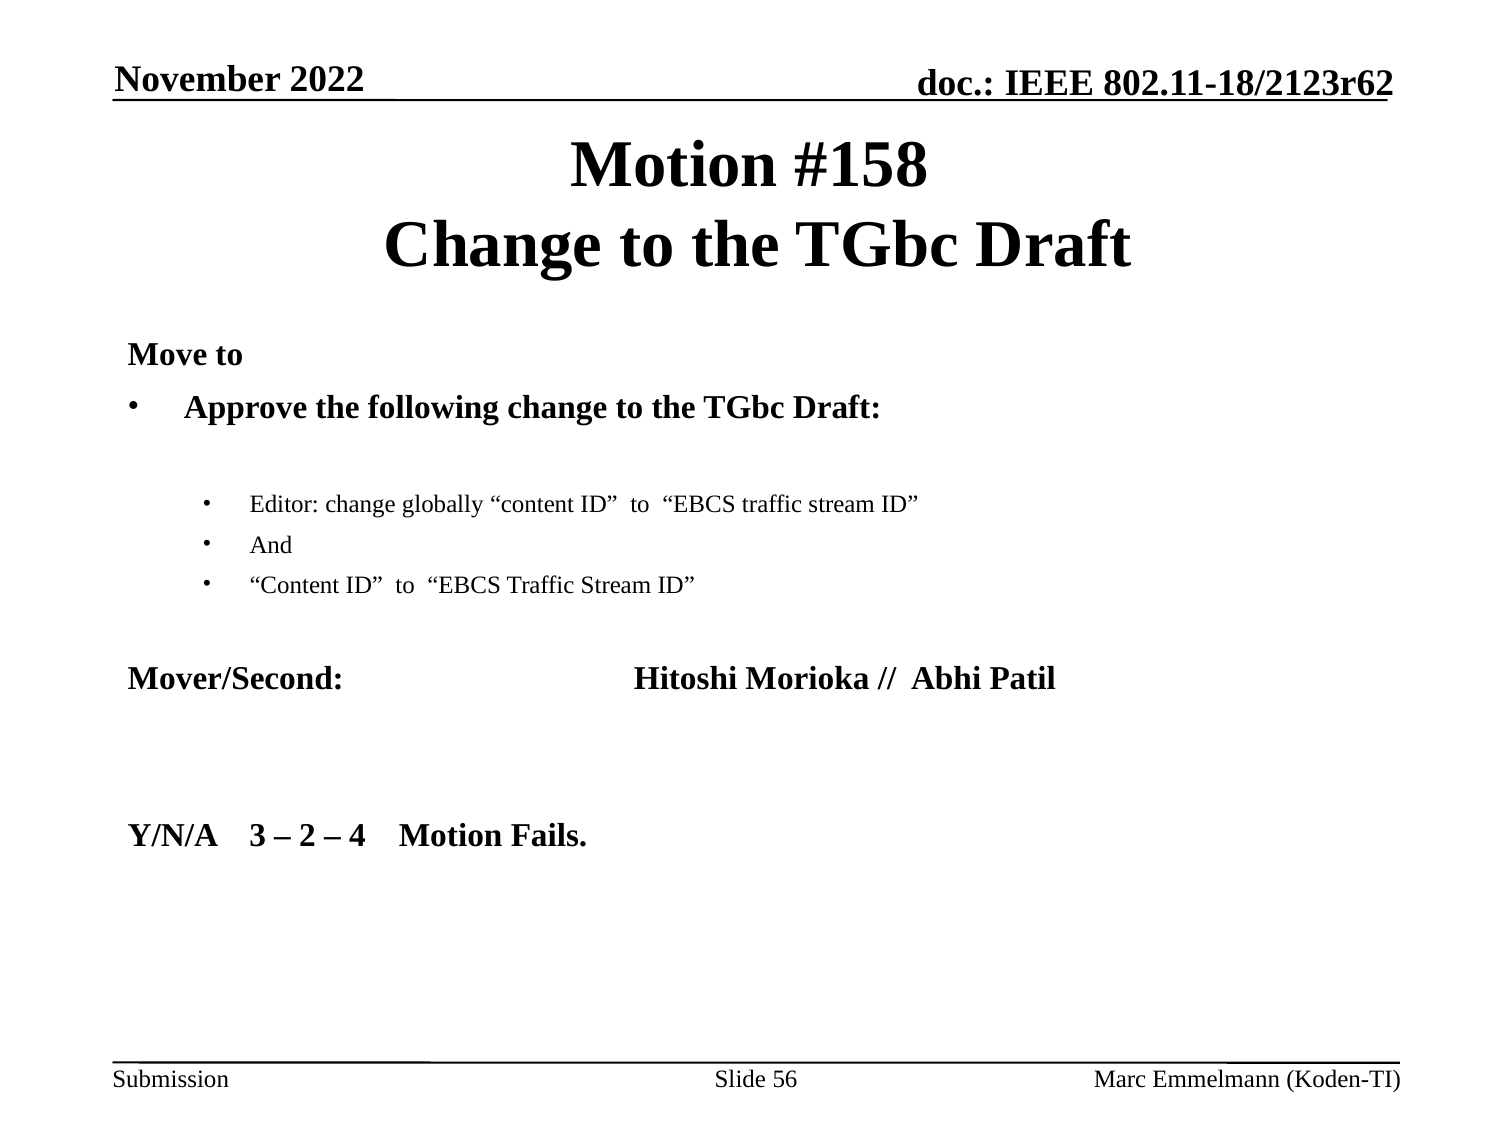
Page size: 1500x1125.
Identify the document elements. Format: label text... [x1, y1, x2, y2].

footer Marc Emmelmann (Koden-TI) [878, 1061, 1402, 1093]
slide_number Slide 56 [712, 1061, 800, 1123]
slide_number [114, 54, 423, 100]
title Motion #158 Change to the TGbc Draft [112, 112, 1388, 288]
list Move to Approve the following change to the TGbc Draft: Editor: change globally “content ID” to “EBCS traffic stream ID” And “Content ID” to “EBCS Traffic Stream ID” Mover/Second: Hitoshi Morioka // Abhi Patil Y/N/A 3 – 2 – 4 Motion Fails. [112, 324, 1388, 1000]
